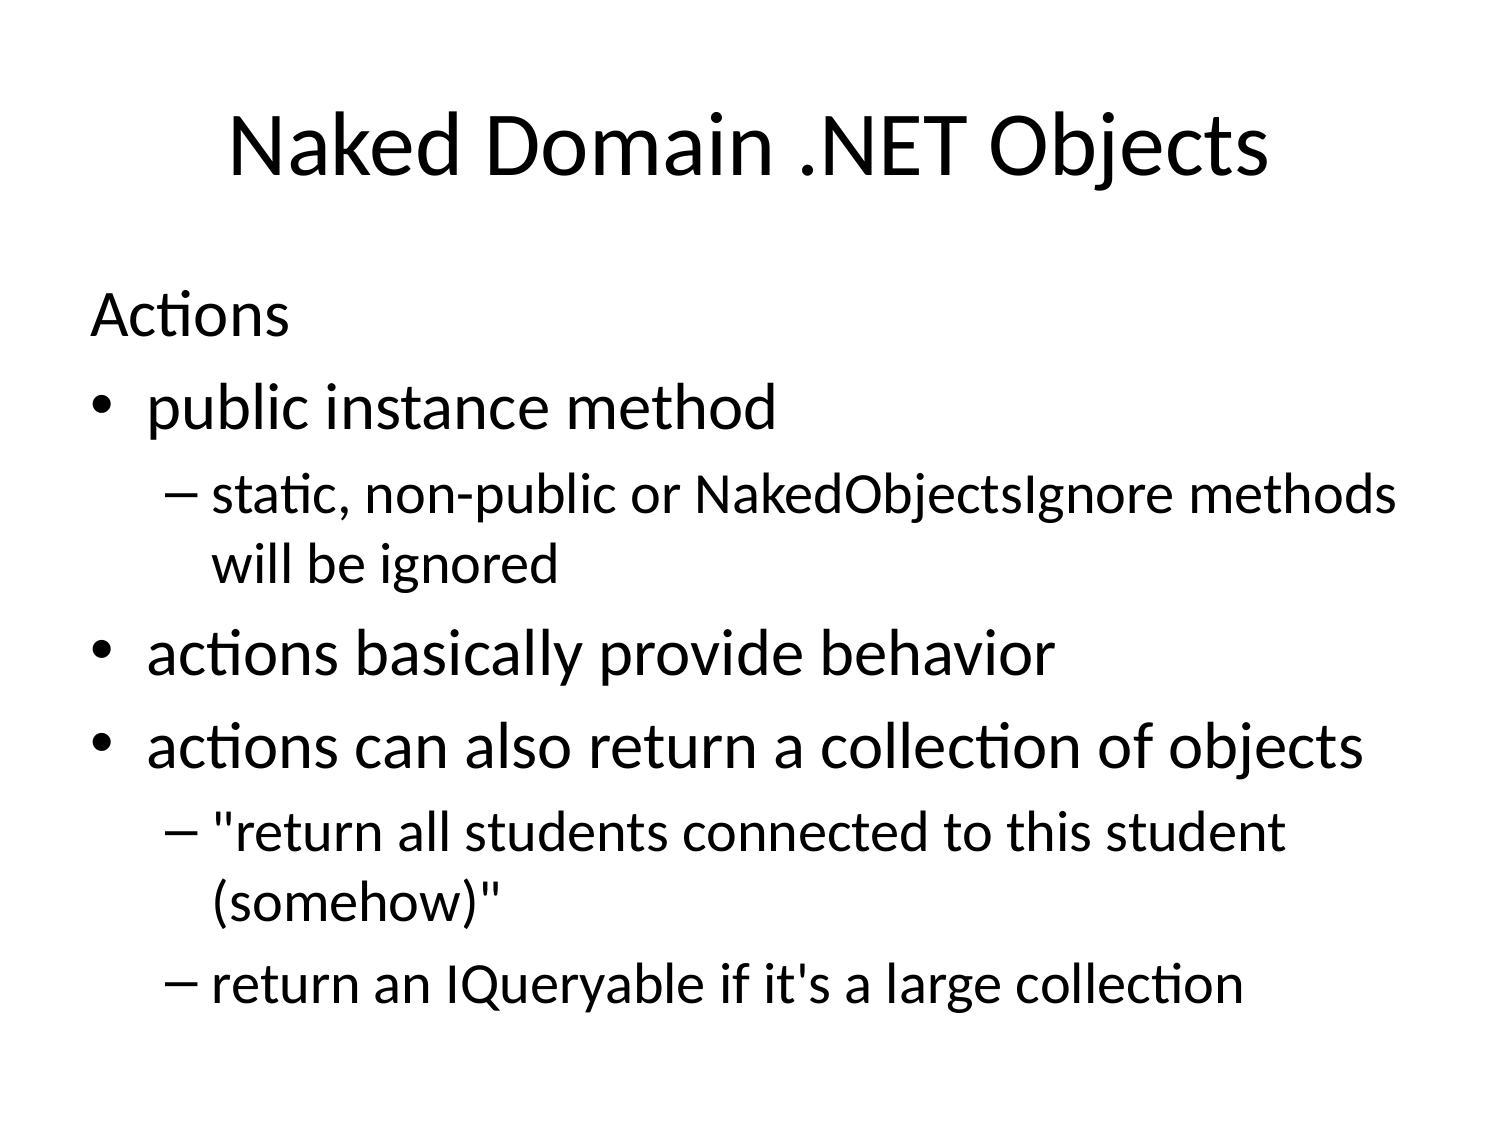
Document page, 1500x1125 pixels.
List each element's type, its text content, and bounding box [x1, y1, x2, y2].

list Actions public instance method static, non-public or NakedObjectsIgnore methods will be ignored actions basically provide behavior actions can also return a collection of objects "return all students connected to this student (somehow)" return an IQueryable if it's a large collection [75, 262, 1425, 1005]
title Naked Domain .NET Objects [75, 45, 1425, 233]
